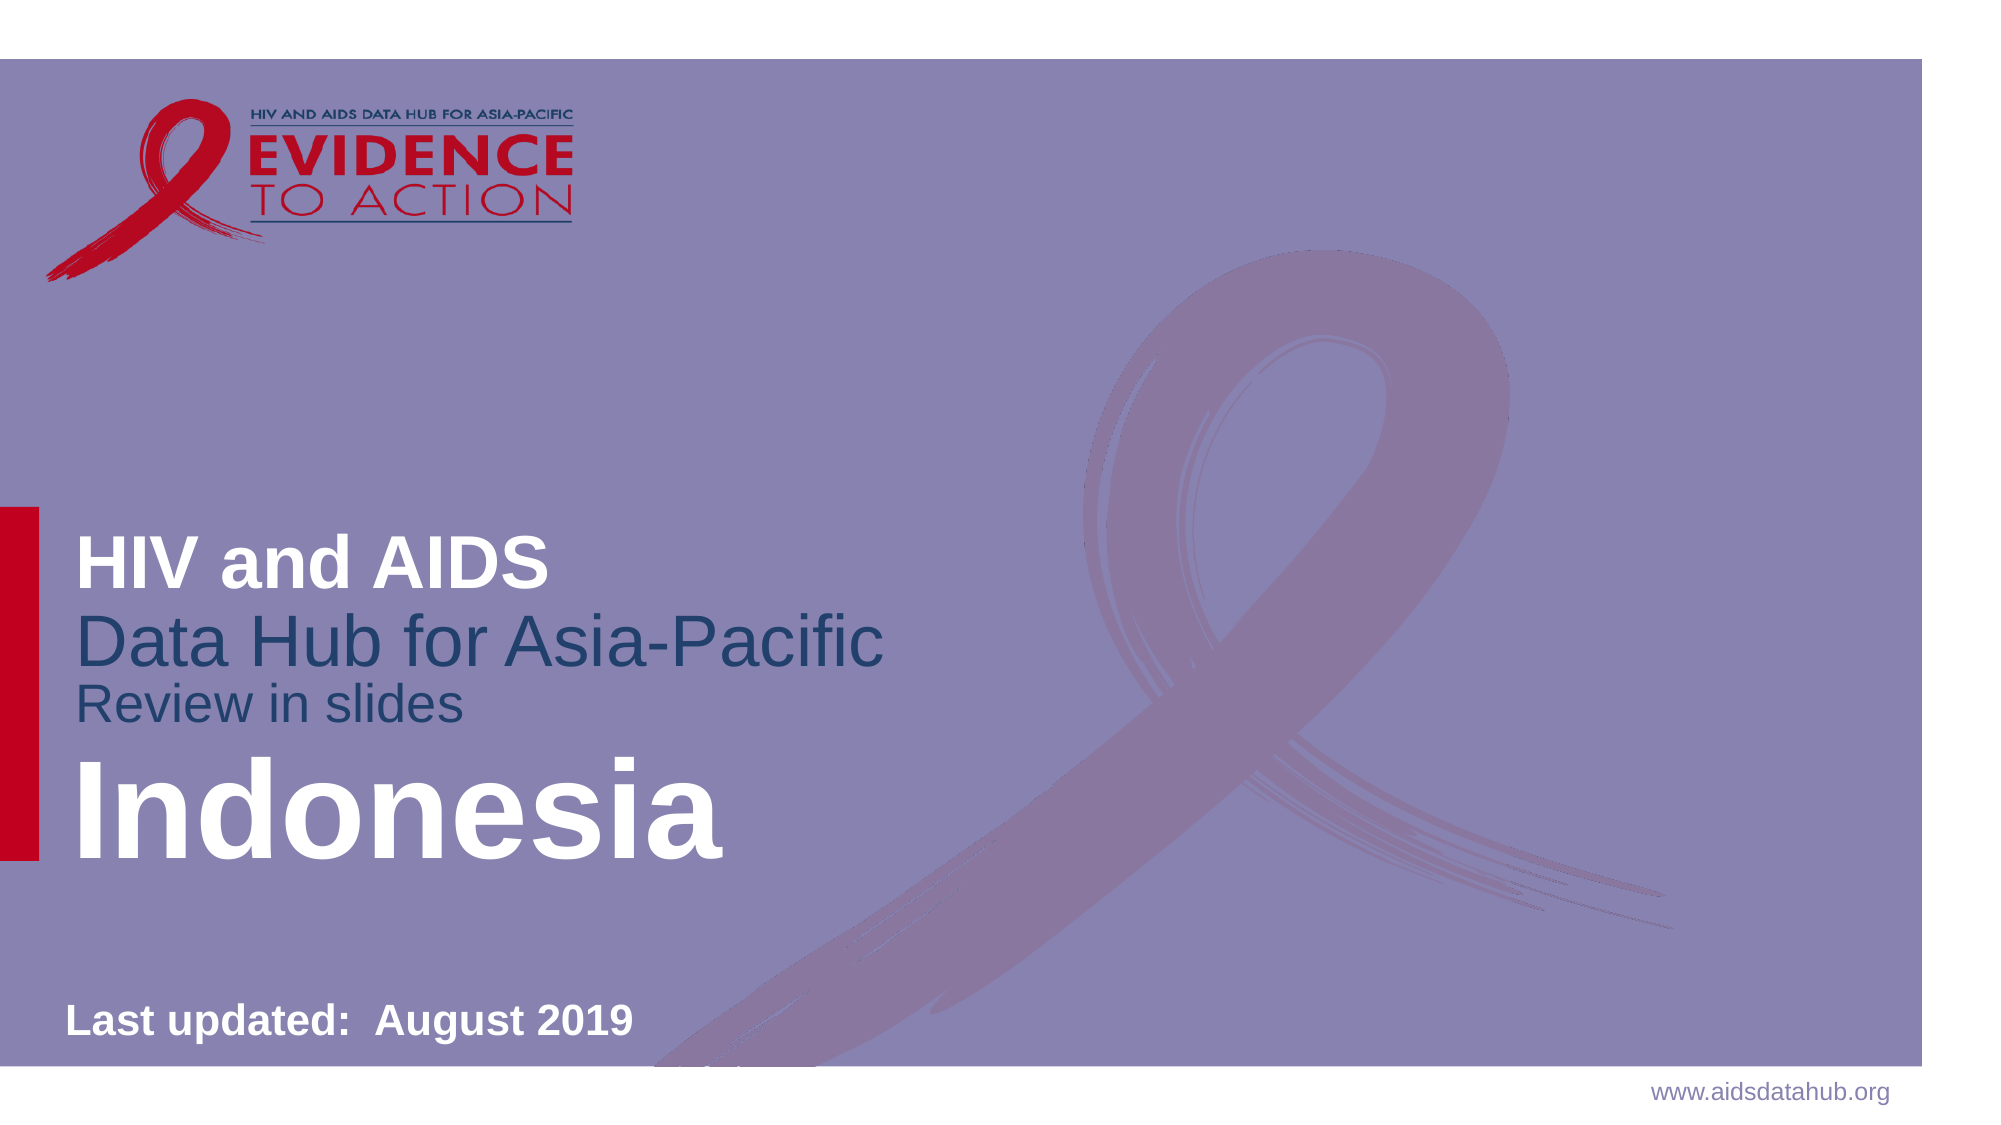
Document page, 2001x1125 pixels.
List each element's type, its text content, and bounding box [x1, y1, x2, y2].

text_box Last updated: August 2019 [49, 984, 788, 1052]
picture [46, 99, 1775, 1067]
title Indonesia [56, 711, 1388, 934]
